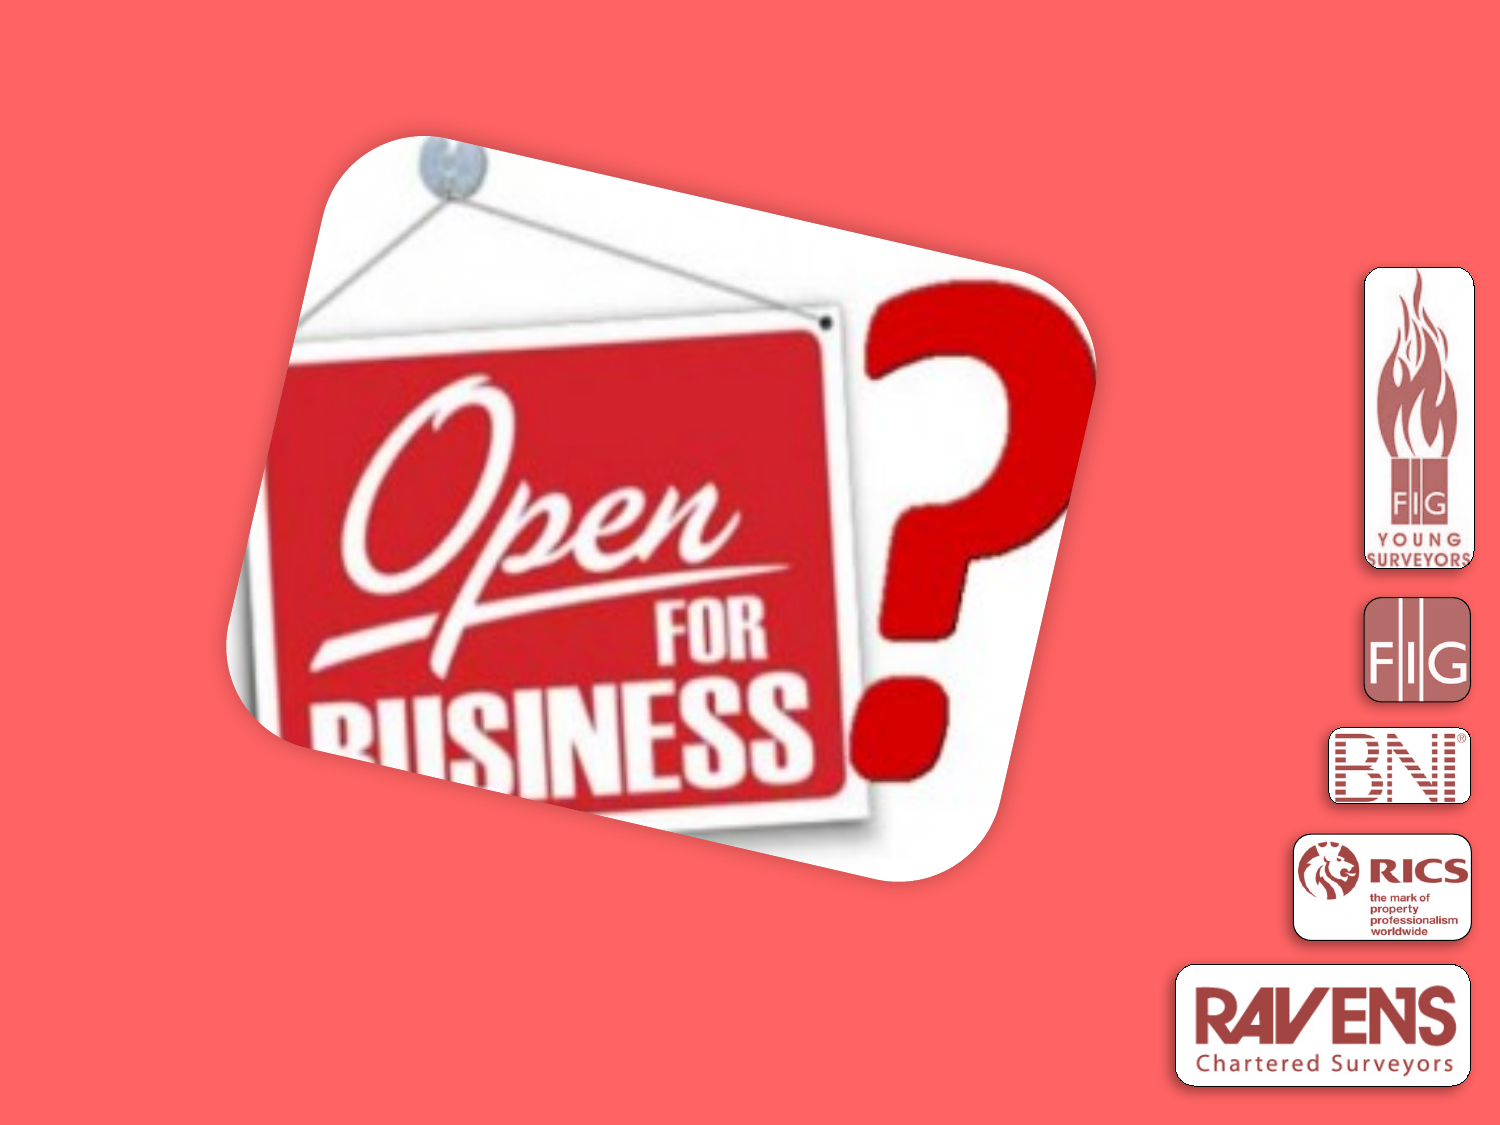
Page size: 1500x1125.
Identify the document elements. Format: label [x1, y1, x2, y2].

picture [226, 136, 1097, 882]
picture [1293, 833, 1472, 941]
picture [1174, 963, 1471, 1087]
picture [1328, 727, 1472, 805]
list [1363, 597, 1471, 703]
picture [1363, 266, 1475, 570]
